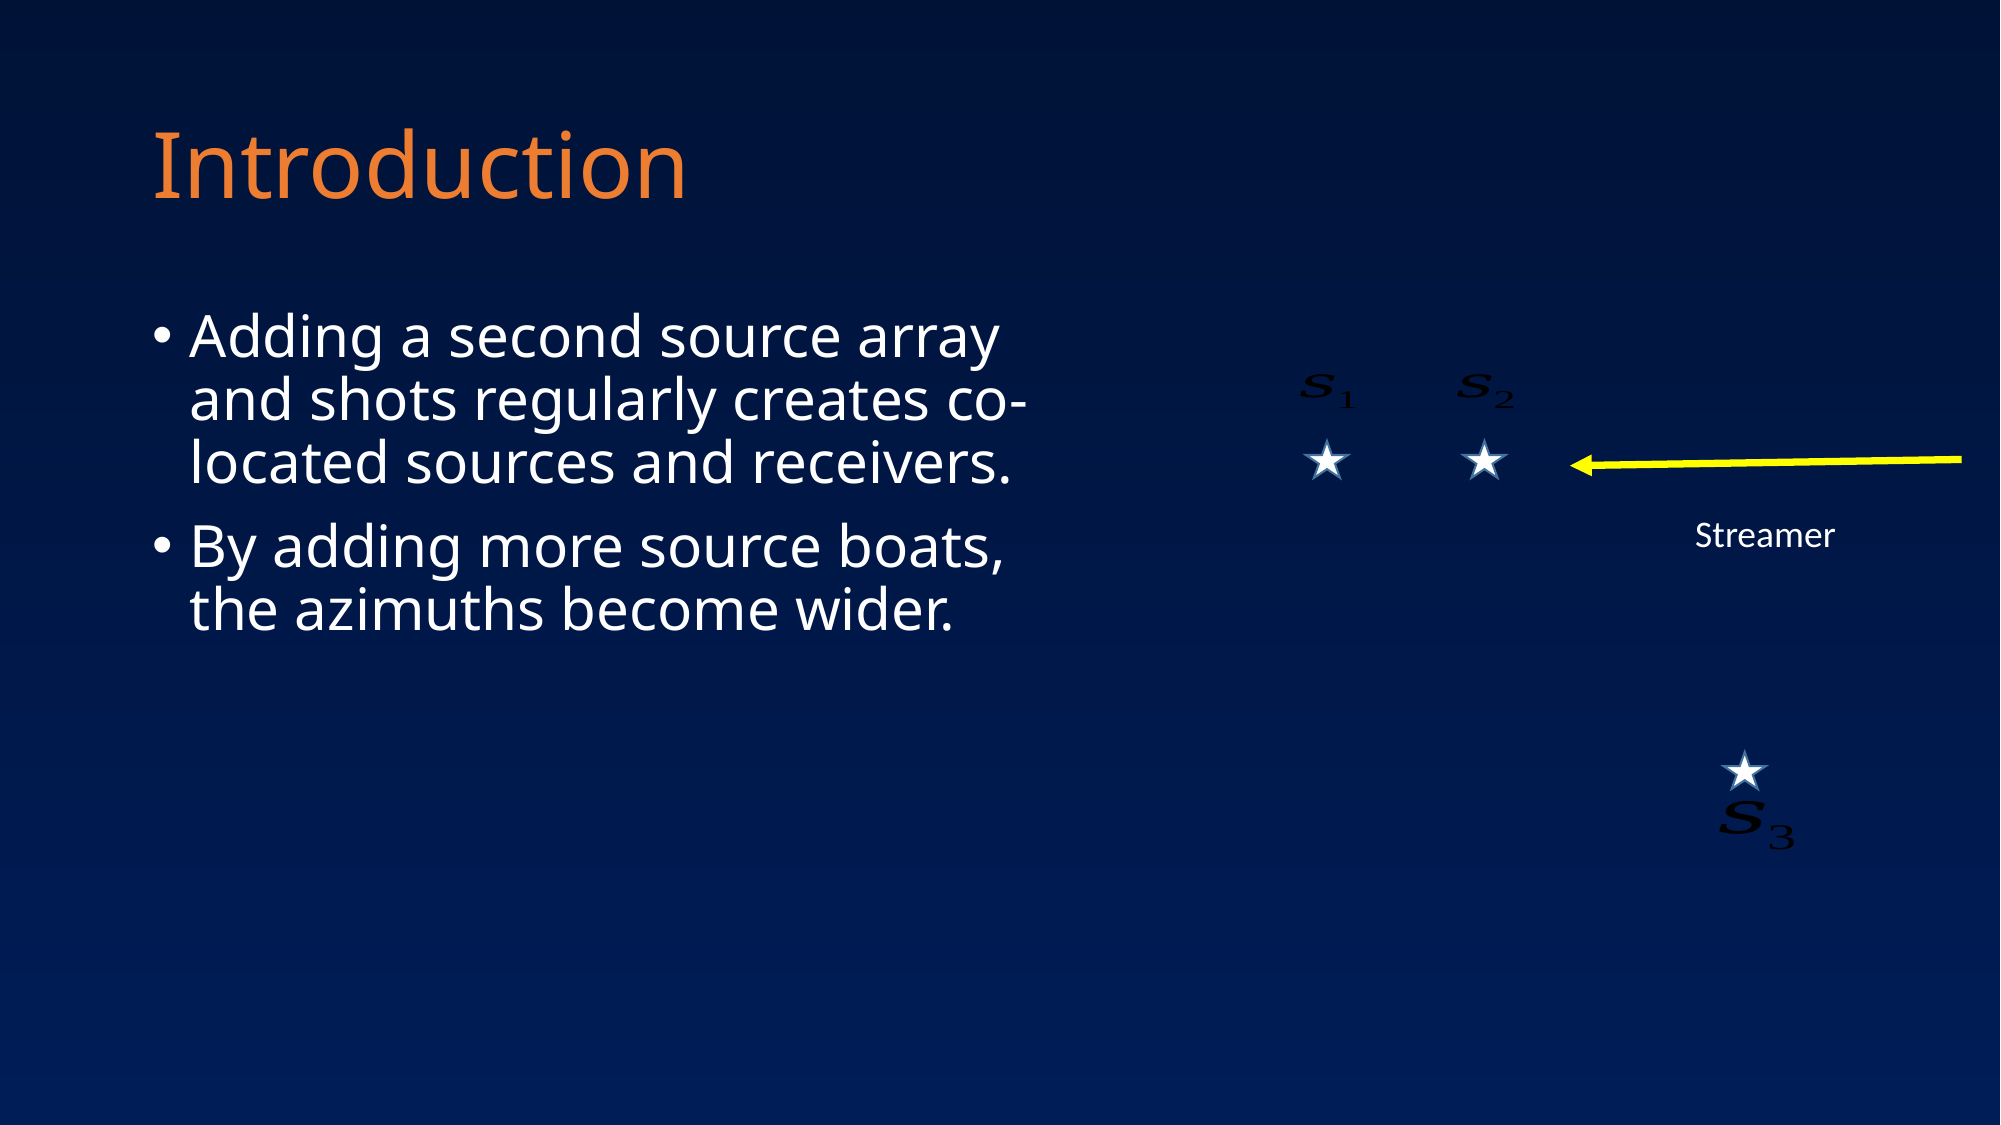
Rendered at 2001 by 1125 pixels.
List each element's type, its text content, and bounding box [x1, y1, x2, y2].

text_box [1294, 360, 1518, 478]
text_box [1569, 459, 1962, 466]
text_box [1720, 748, 1770, 792]
text_box Streamer [1680, 502, 1851, 563]
list Adding a second source array and shots regularly creates co-located sources and receivers. By adding more source boats, the azimuths become wider. [137, 299, 1087, 1014]
title Introduction [137, 59, 1863, 278]
